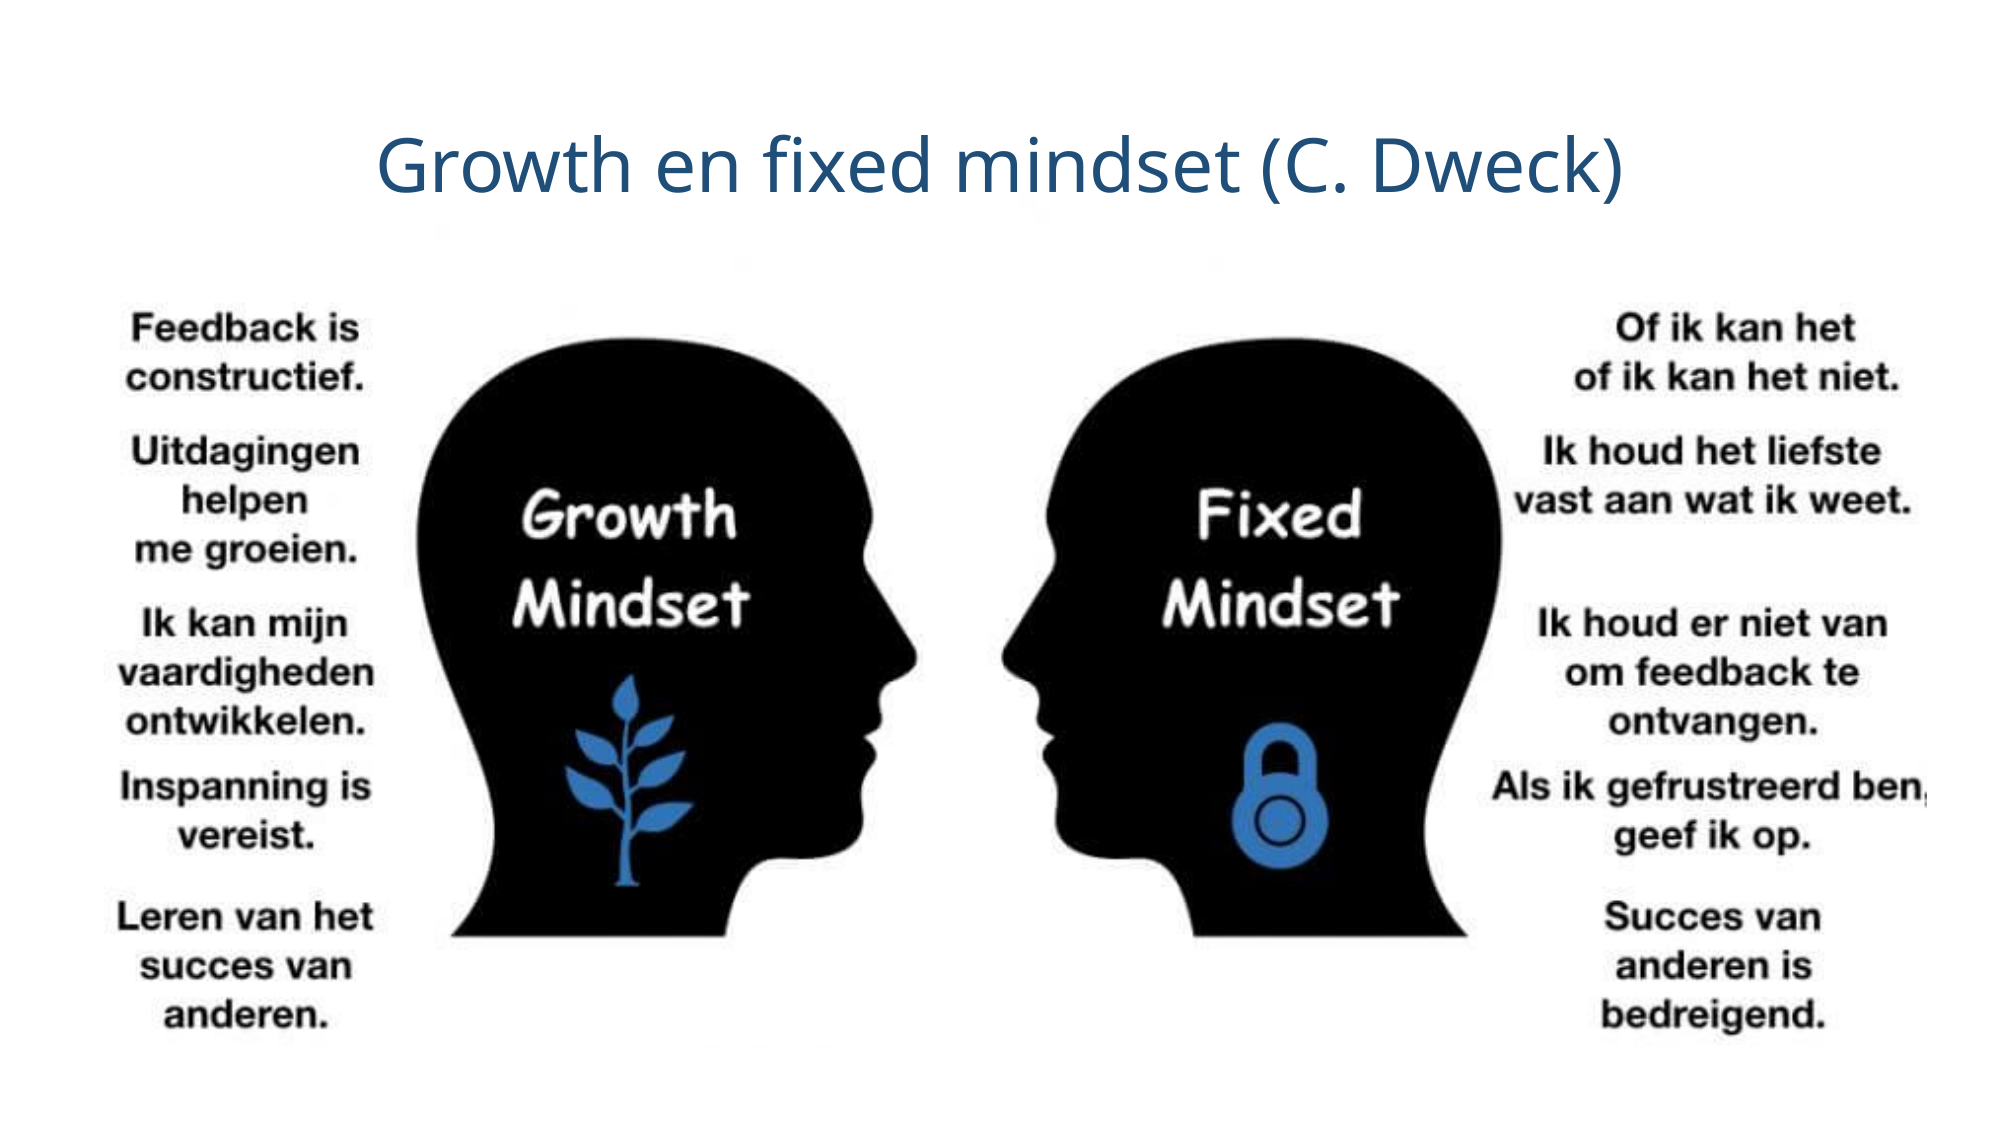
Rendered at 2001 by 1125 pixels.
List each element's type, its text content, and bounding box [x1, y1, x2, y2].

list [72, 161, 1927, 1049]
title Growth en fixed mindset (C. Dweck) [137, 59, 1863, 161]
